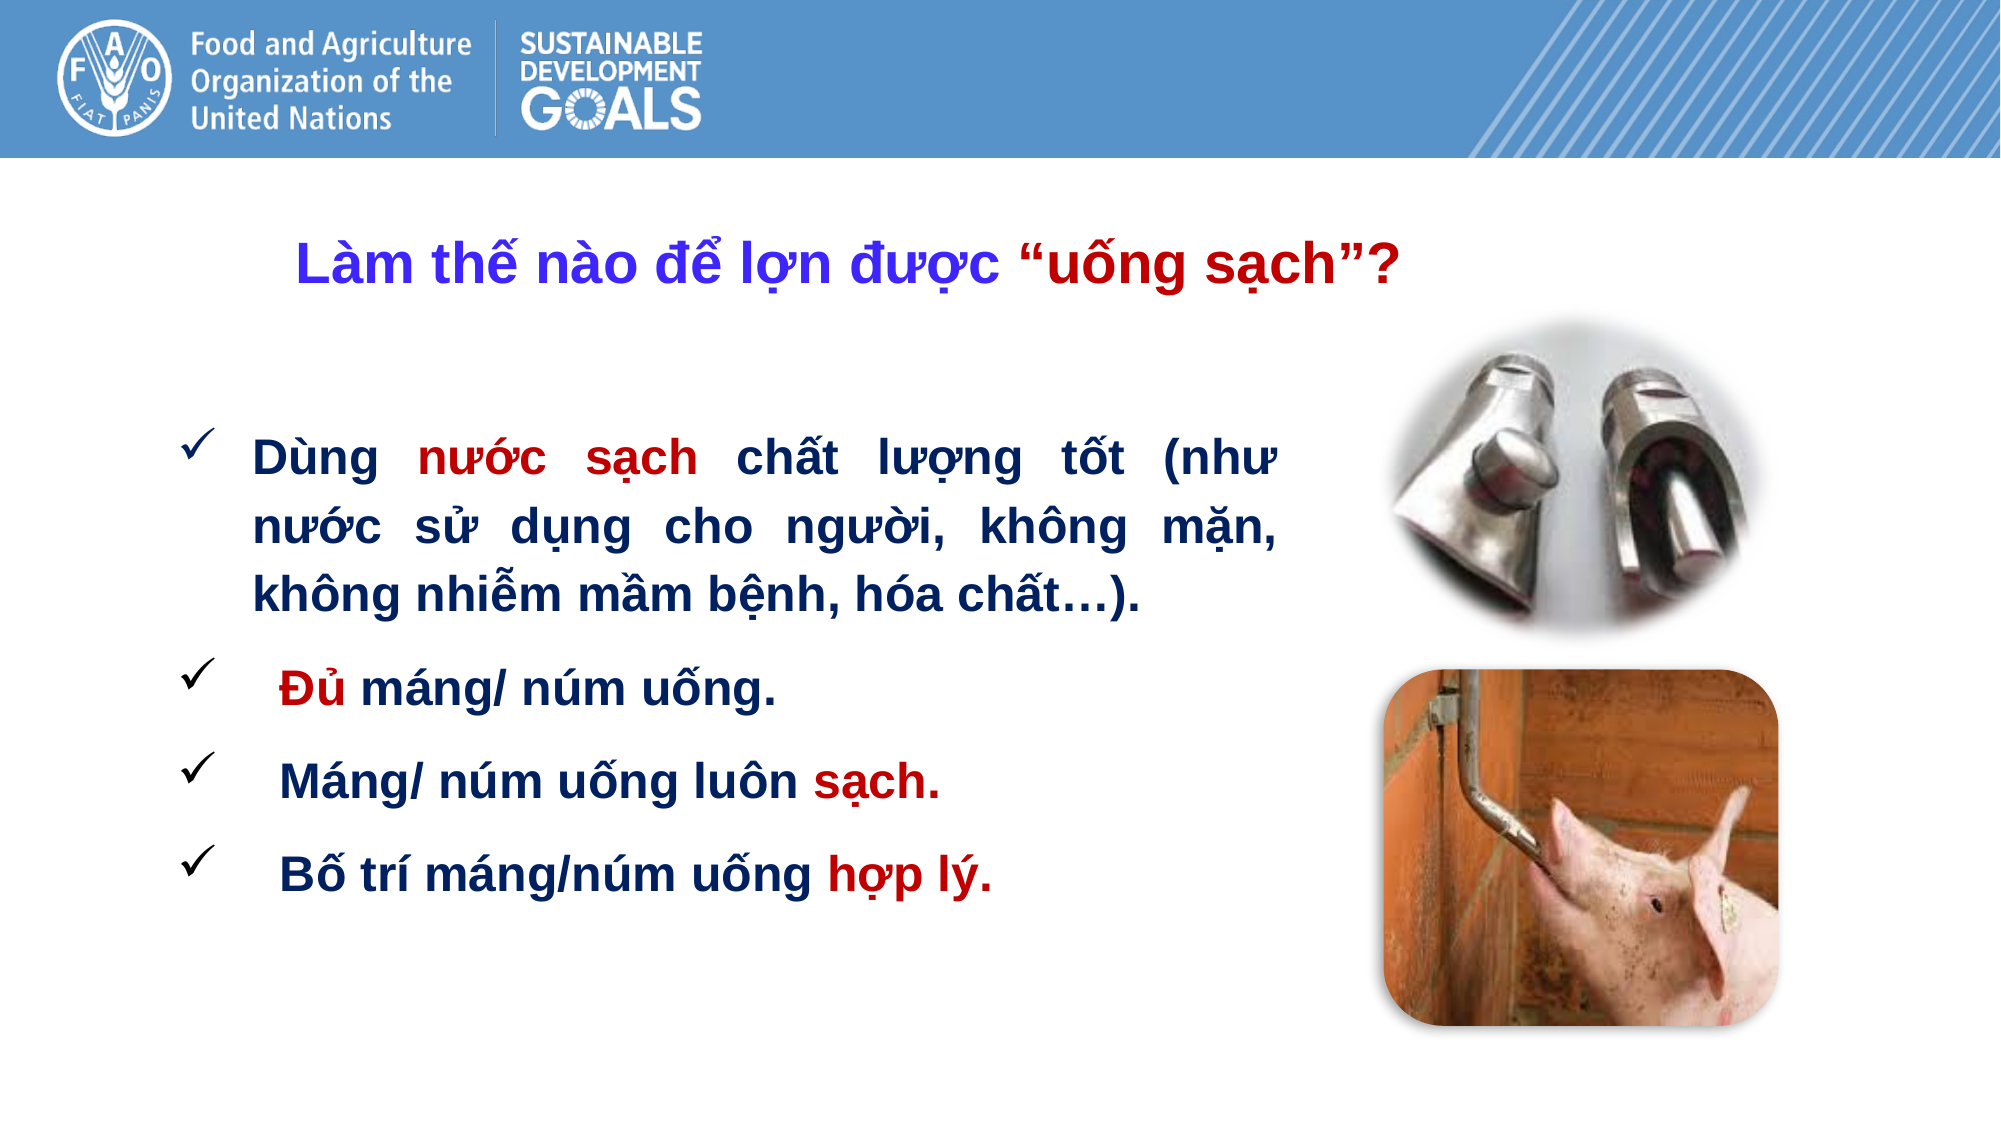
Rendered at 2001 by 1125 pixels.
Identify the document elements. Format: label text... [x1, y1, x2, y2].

picture [0, 0, 2001, 158]
picture [1375, 303, 1779, 653]
text_box Làm thế nào để lợn được “uống sạch”? [0, 217, 1753, 303]
picture [1383, 669, 1779, 1026]
text_box Dùng nước sạch chất lượng tốt (như nước sử dụng cho người, không mặn, không nhiễm mầm bệnh, hóa chất…). Đủ máng/ núm uống. Máng/ núm uống luôn sạch. Bố trí máng/núm uống hợp lý. [162, 400, 1293, 918]
